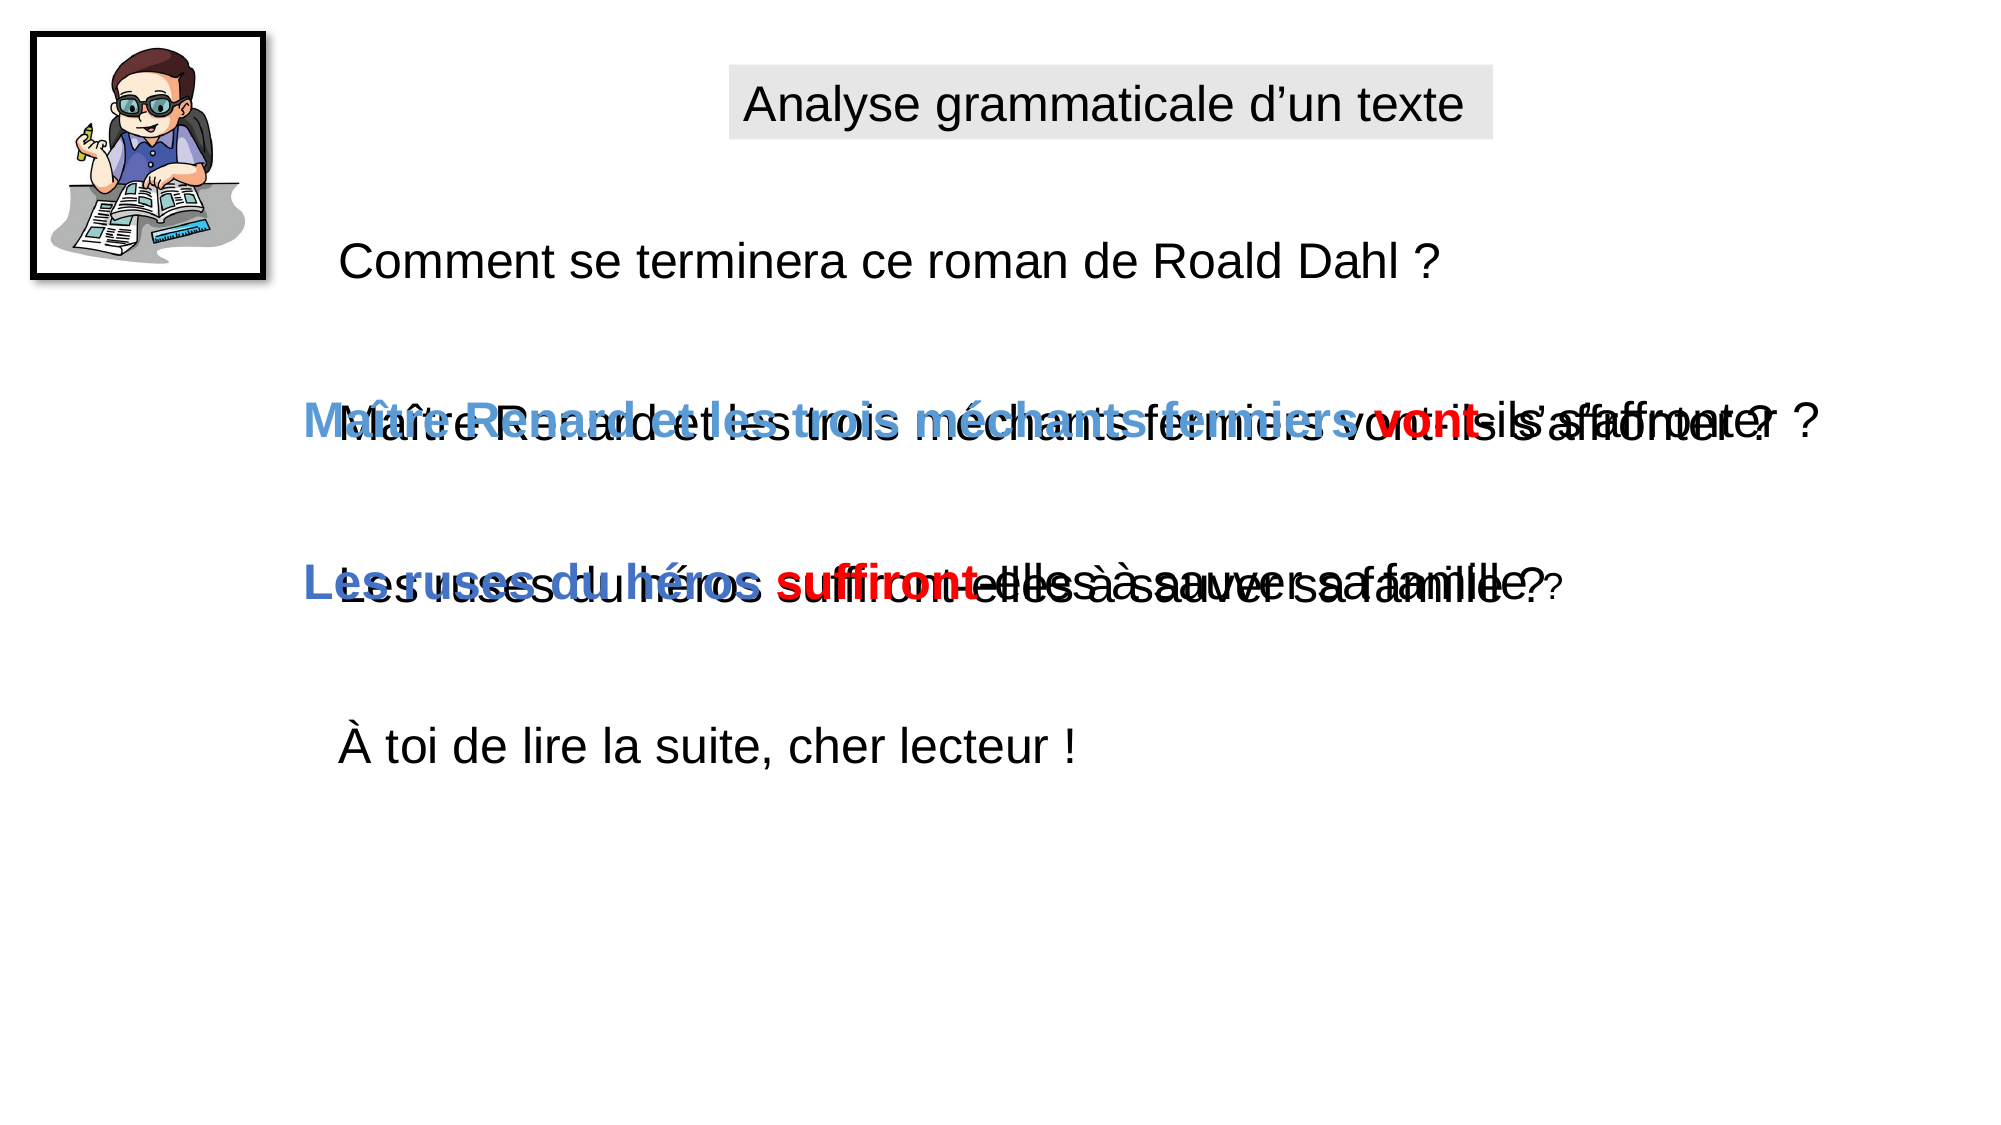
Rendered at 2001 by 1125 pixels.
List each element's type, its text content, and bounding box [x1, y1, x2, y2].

text_box Maître Renard et les trois méchants fermiers vont-ils s’affronter ? Les ruses du héros suffiront-elles à sauver sa famille ? [288, 375, 1934, 679]
text_box Comment se terminera ce roman de Roald Dahl ? Maître Renard et les trois méchants fermiers vont-ils s’affronter ? Les ruses du héros suffiront-elles à sauver sa famille ? À toi de lire la suite, cher lecteur ! [324, 679, 1899, 782]
picture [36, 37, 260, 274]
text_box Analyse grammaticale d’un texte [729, 64, 1493, 140]
text_box Comment se terminera ce roman de Roald Dahl ? Maître Renard et les trois méchants fermiers vont-ils s’affronter ? Les ruses du héros suffiront-elles à sauver sa famille ? À toi de lire la suite, cher lecteur ! [324, 217, 1899, 375]
